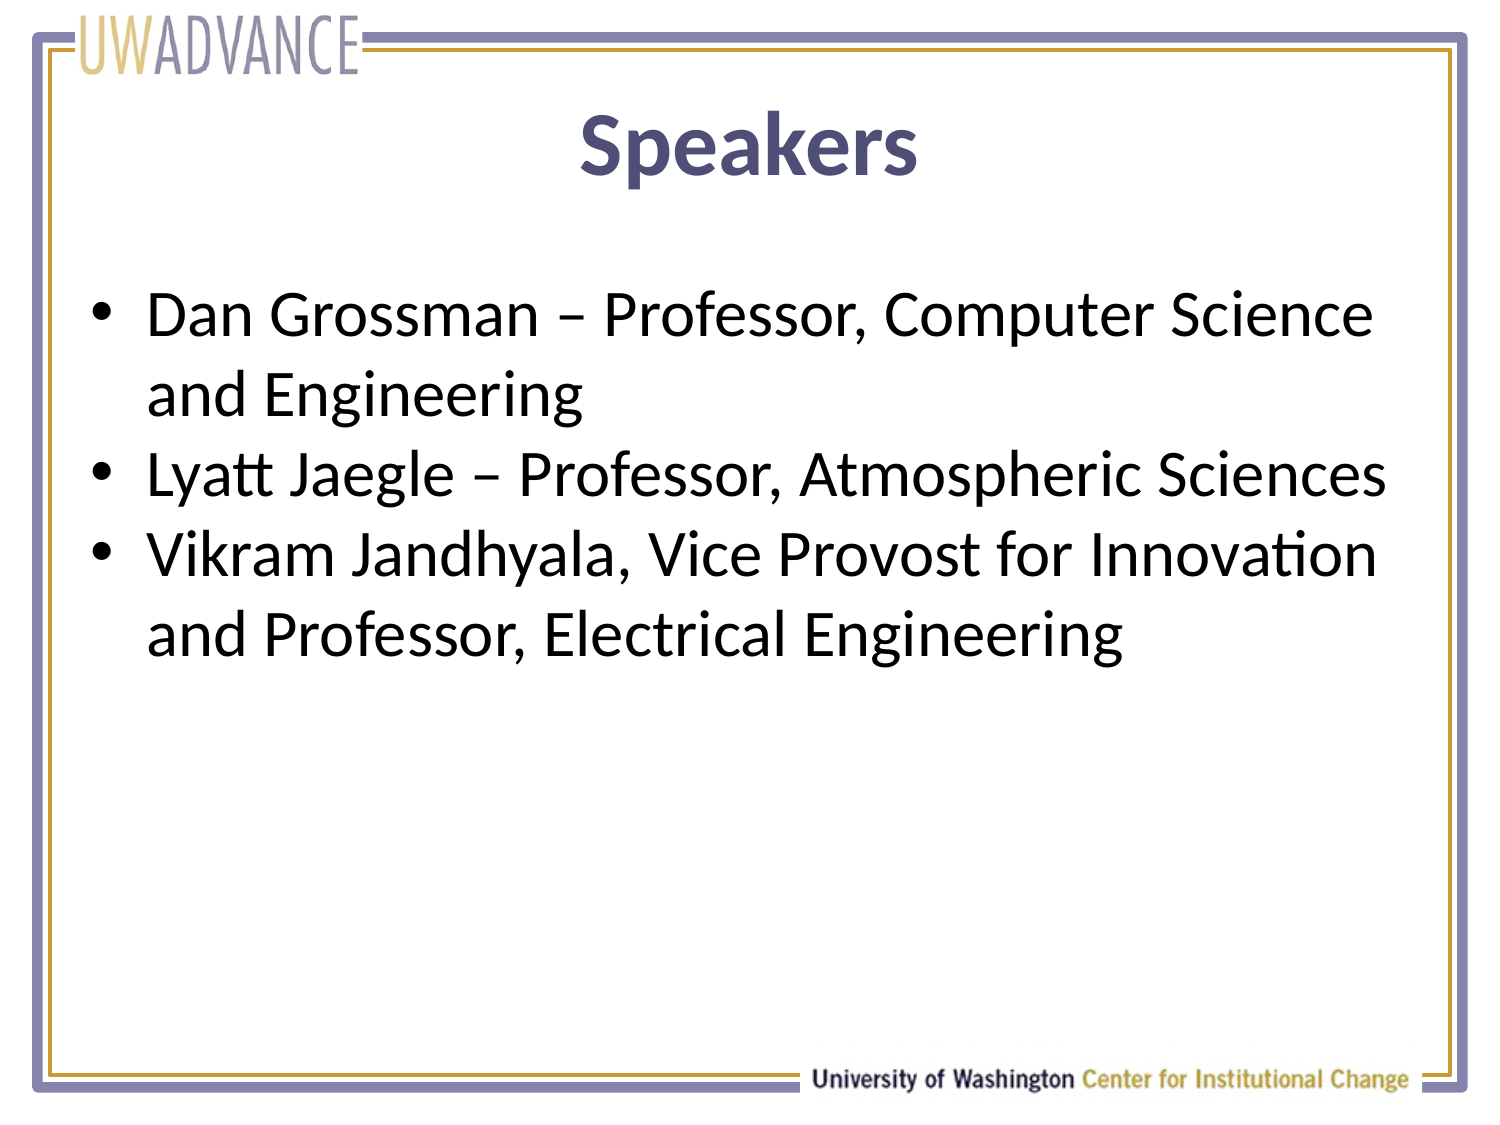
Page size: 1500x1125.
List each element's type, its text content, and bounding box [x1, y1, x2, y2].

picture [800, 1046, 1423, 1100]
picture [75, 12, 363, 44]
title Speakers [74, 44, 1426, 233]
list Dan Grossman – Professor, Computer Science and Engineering Lyatt Jaegle – Professor, Atmospheric Sciences Vikram Jandhyala, Vice Provost for Innovation and Professor, Electrical Engineering [74, 262, 1426, 1006]
